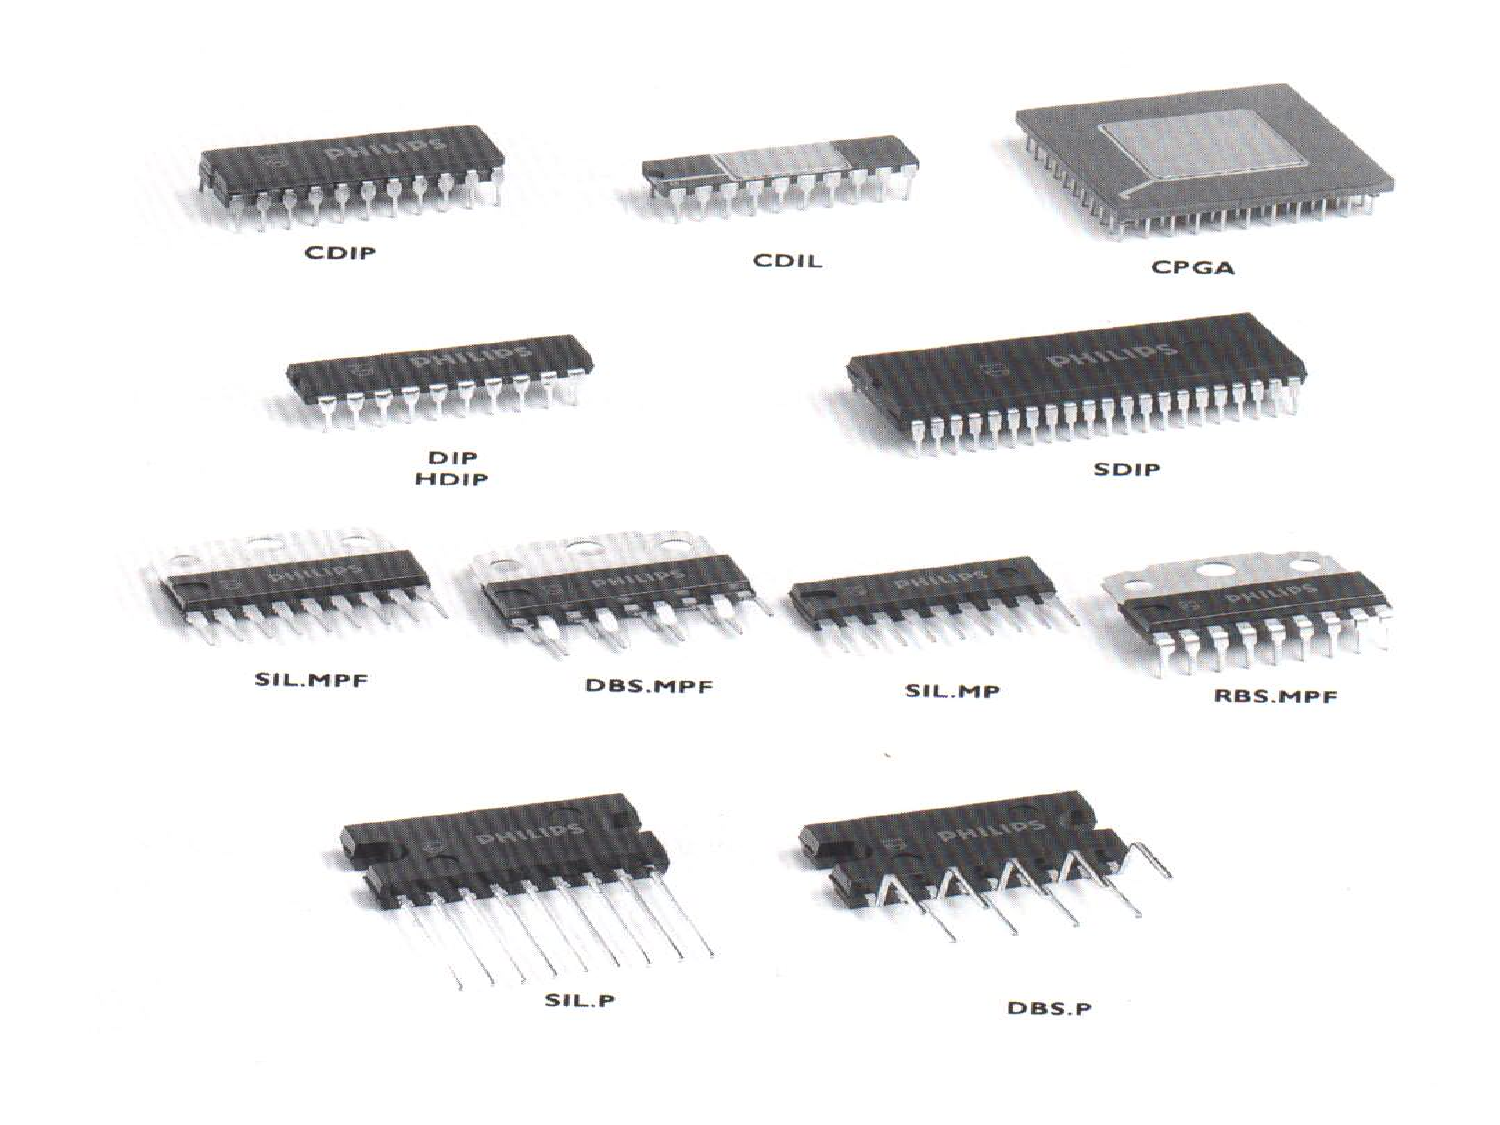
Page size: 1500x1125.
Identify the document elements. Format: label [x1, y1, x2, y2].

list [87, 37, 1438, 1088]
